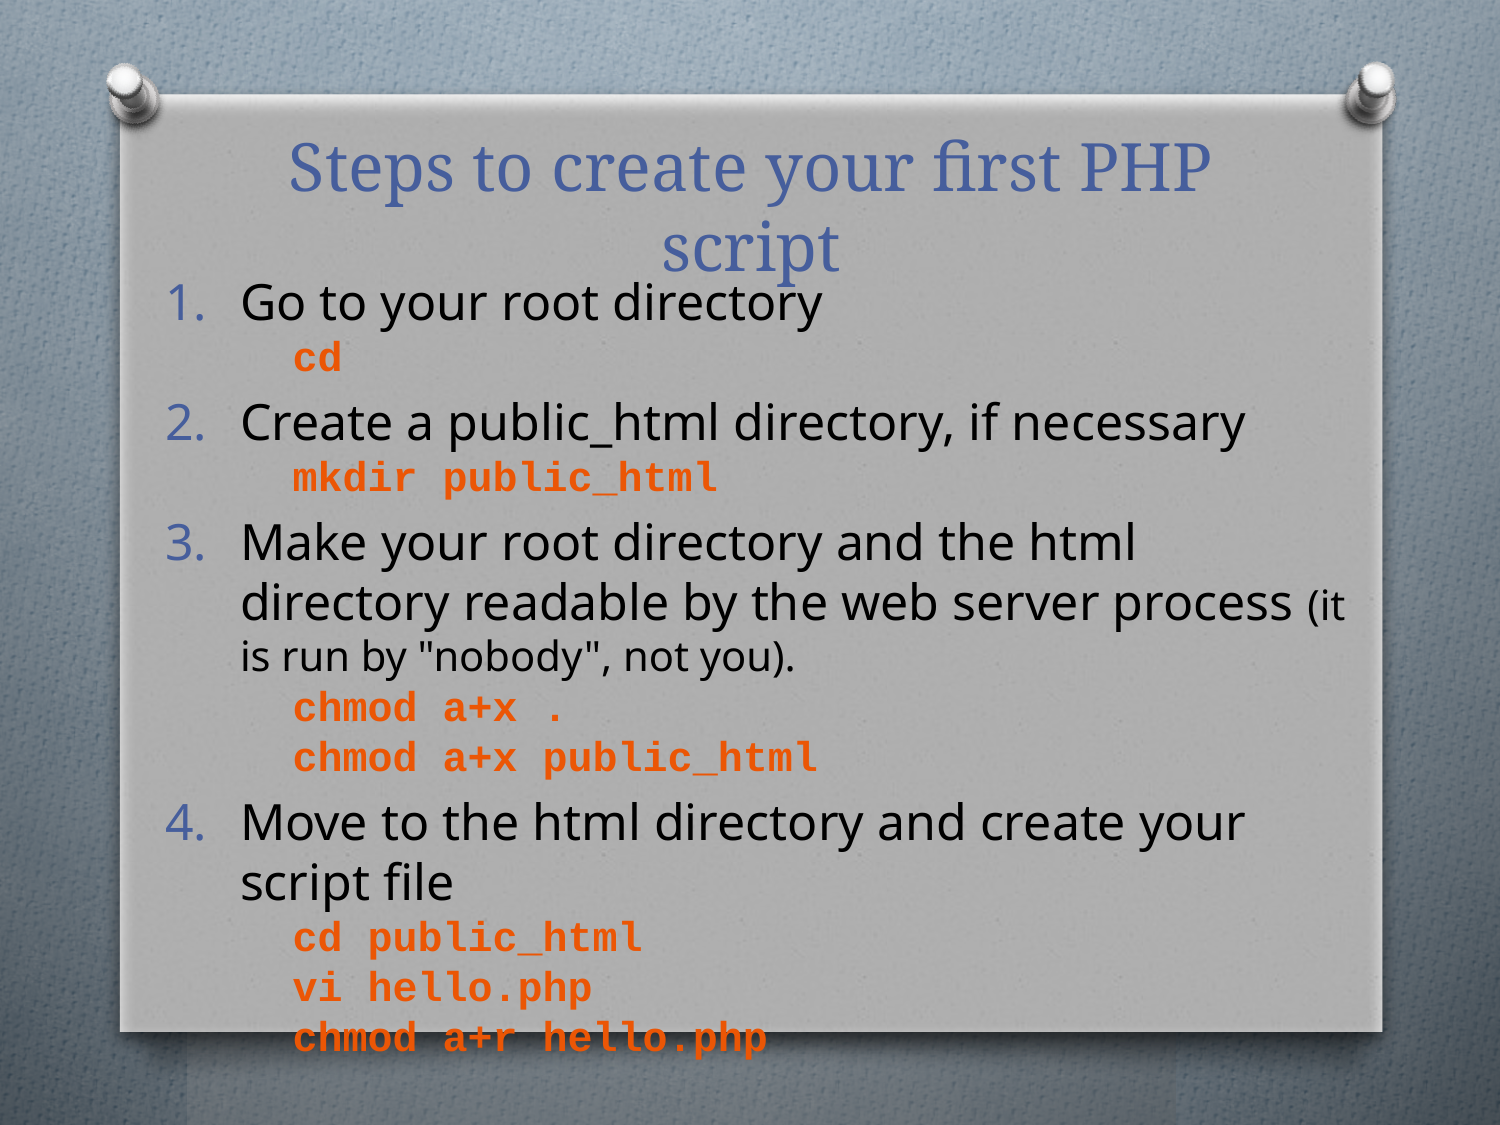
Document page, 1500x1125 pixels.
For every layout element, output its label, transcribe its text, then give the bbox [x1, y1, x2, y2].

title Steps to create your first PHP script [179, 134, 1323, 262]
picture [1317, 35, 1439, 156]
list Go to your root directory cd Create a public_html directory, if necessary mkdir public_html Make your root directory and the html directory readable by the web server process (it is run by "nobody", not you). chmod a+x . chmod a+x public_html Move to the html directory and create your script file cd public_html vi hello.php chmod a+r hello.php [150, 262, 1363, 854]
picture [75, 29, 198, 153]
